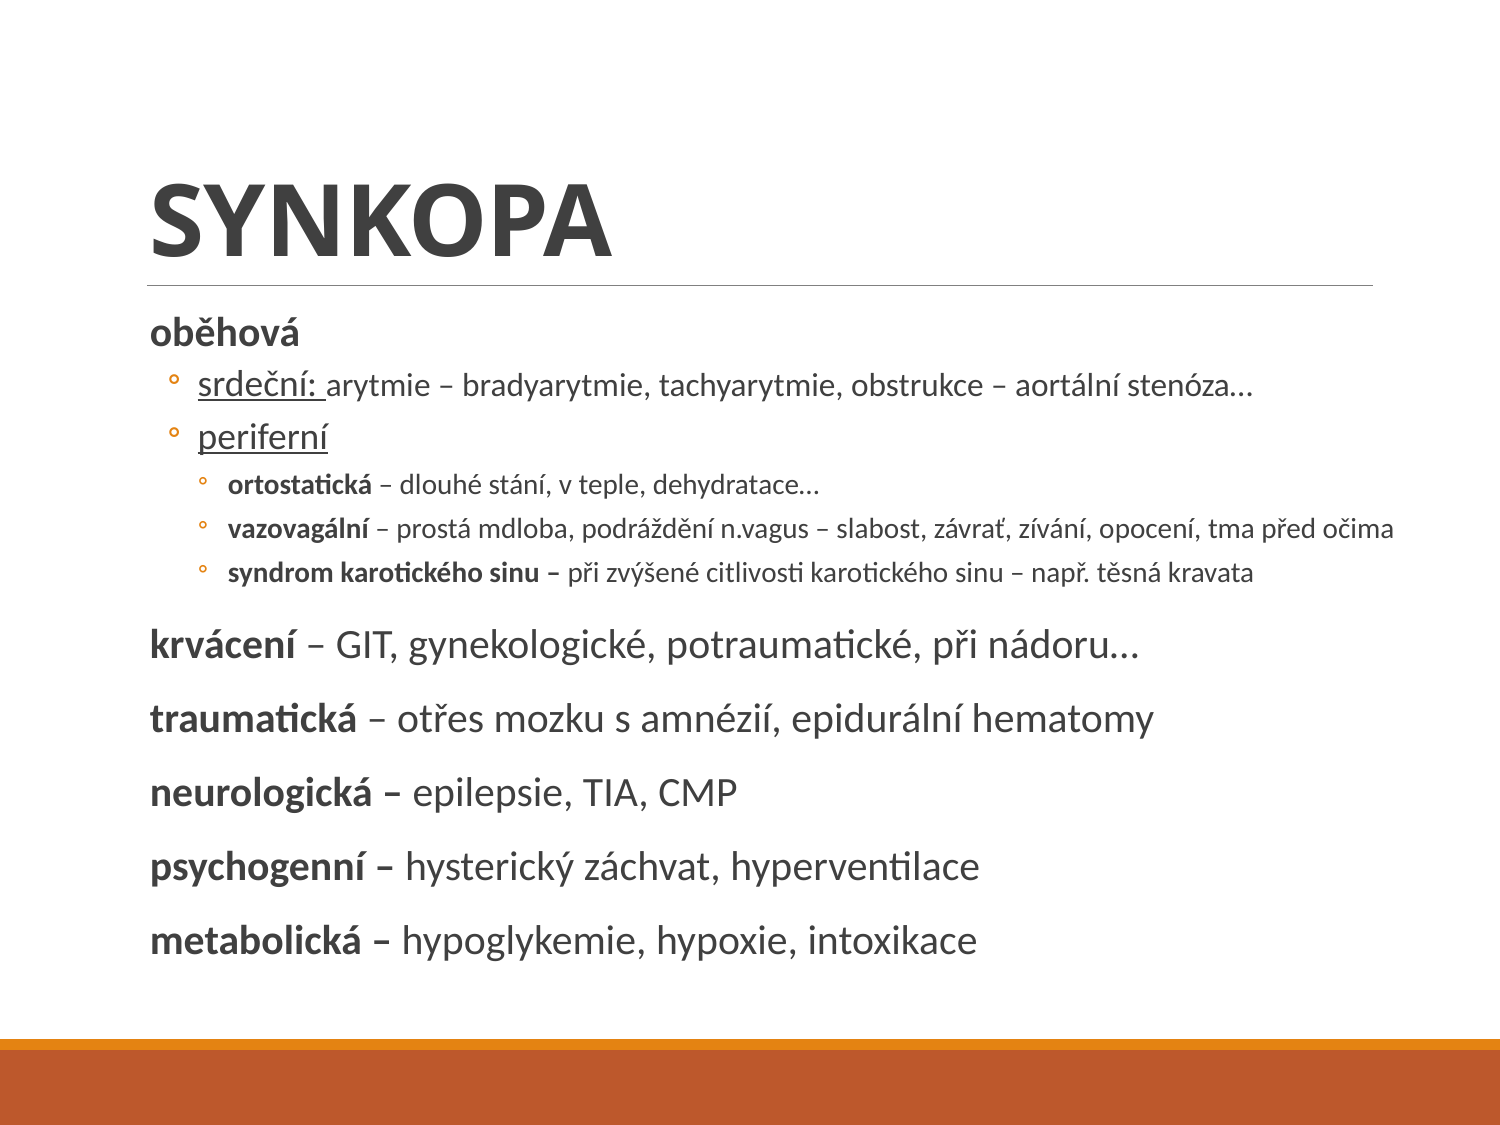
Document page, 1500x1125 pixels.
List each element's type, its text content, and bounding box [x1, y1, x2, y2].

title SYNKOPA [134, 47, 1373, 285]
list oběhová srdeční: arytmie – bradyarytmie, tachyarytmie, obstrukce – aortální stenóza… periferní ortostatická – dlouhé stání, v teple, dehydratace… vazovagální – prostá mdloba, podráždění n.vagus – slabost, závrať, zívání, opocení, tma před očima syndrom karotického sinu – při zvýšené citlivosti karotického sinu – např. těsná kravata krvácení – GIT, gynekologické, potraumatické, při nádoru… traumatická – otřes mozku s amnézií, epidurální hematomy neurologická – epilepsie, TIA, CMP psychogenní – hysterický záchvat, hyperventilace metabolická – hypoglykemie, hypoxie, intoxikace [134, 302, 1412, 963]
